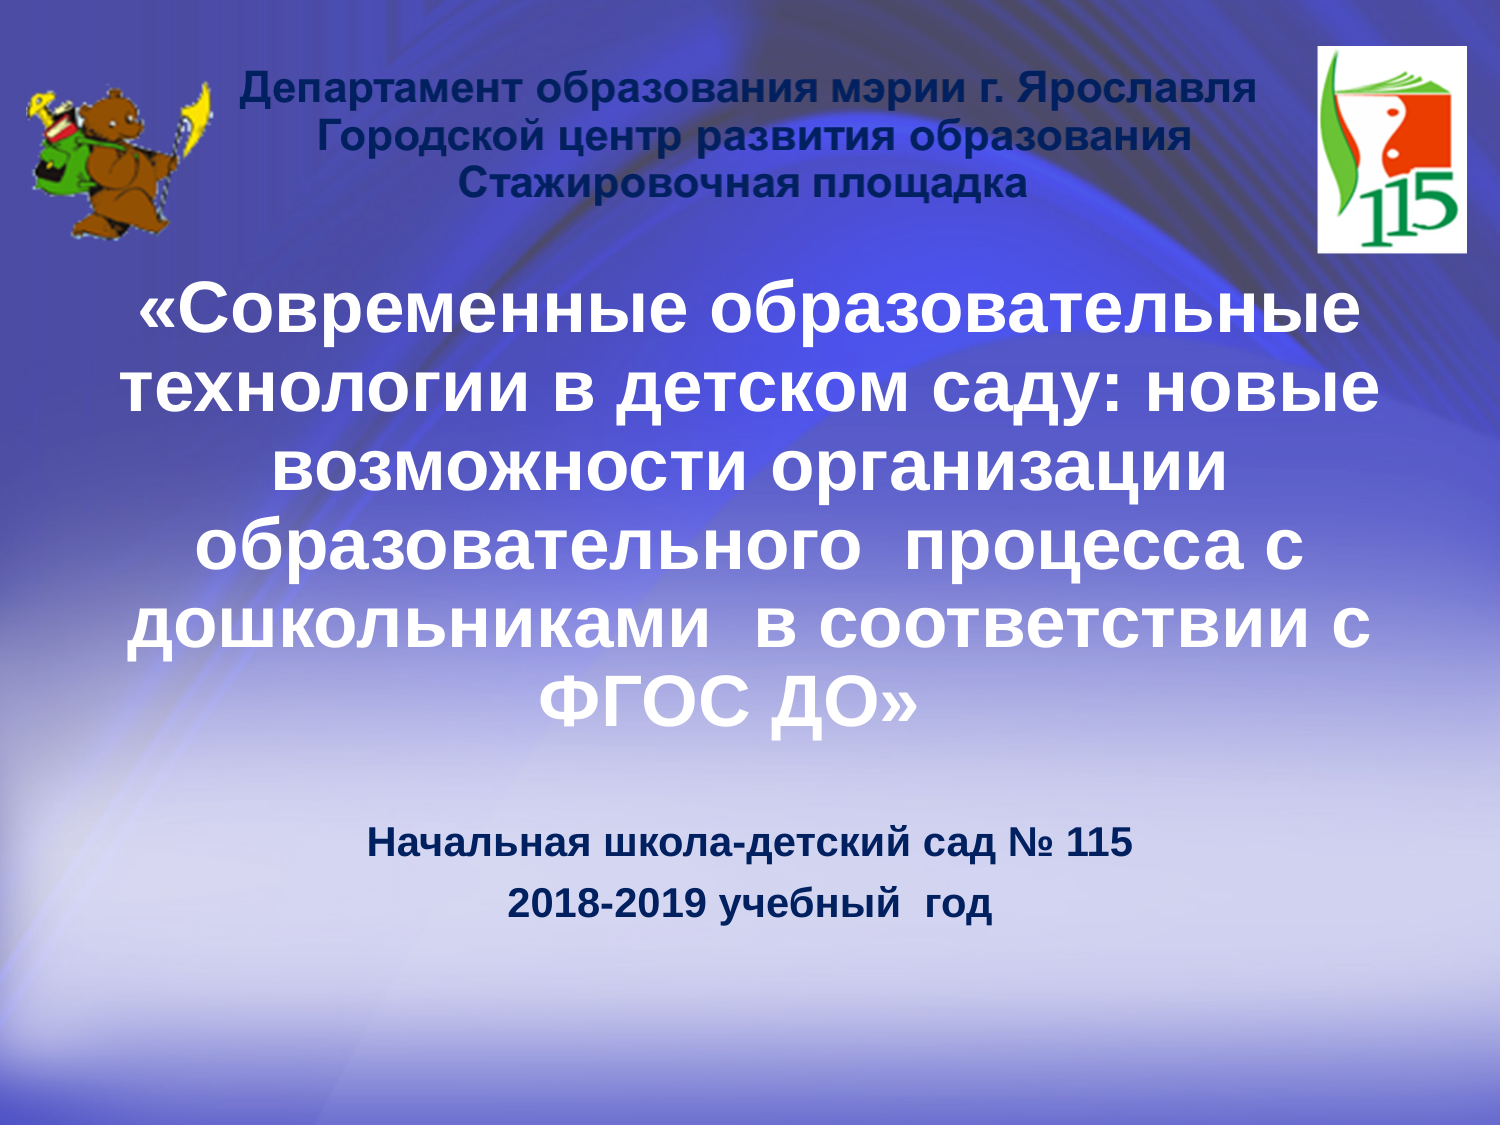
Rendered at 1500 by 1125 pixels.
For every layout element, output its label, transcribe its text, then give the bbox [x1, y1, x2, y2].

picture [26, 45, 1286, 255]
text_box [0, 0, 1500, 1125]
picture [1316, 45, 1468, 255]
list «Современные образовательные технологии в детском саду: новые возможности организации образовательного процесса с дошкольниками в соответствии с ФГОС ДО» Начальная школа-детский сад № 115 2018-2019 учебный год [75, 262, 1425, 1005]
